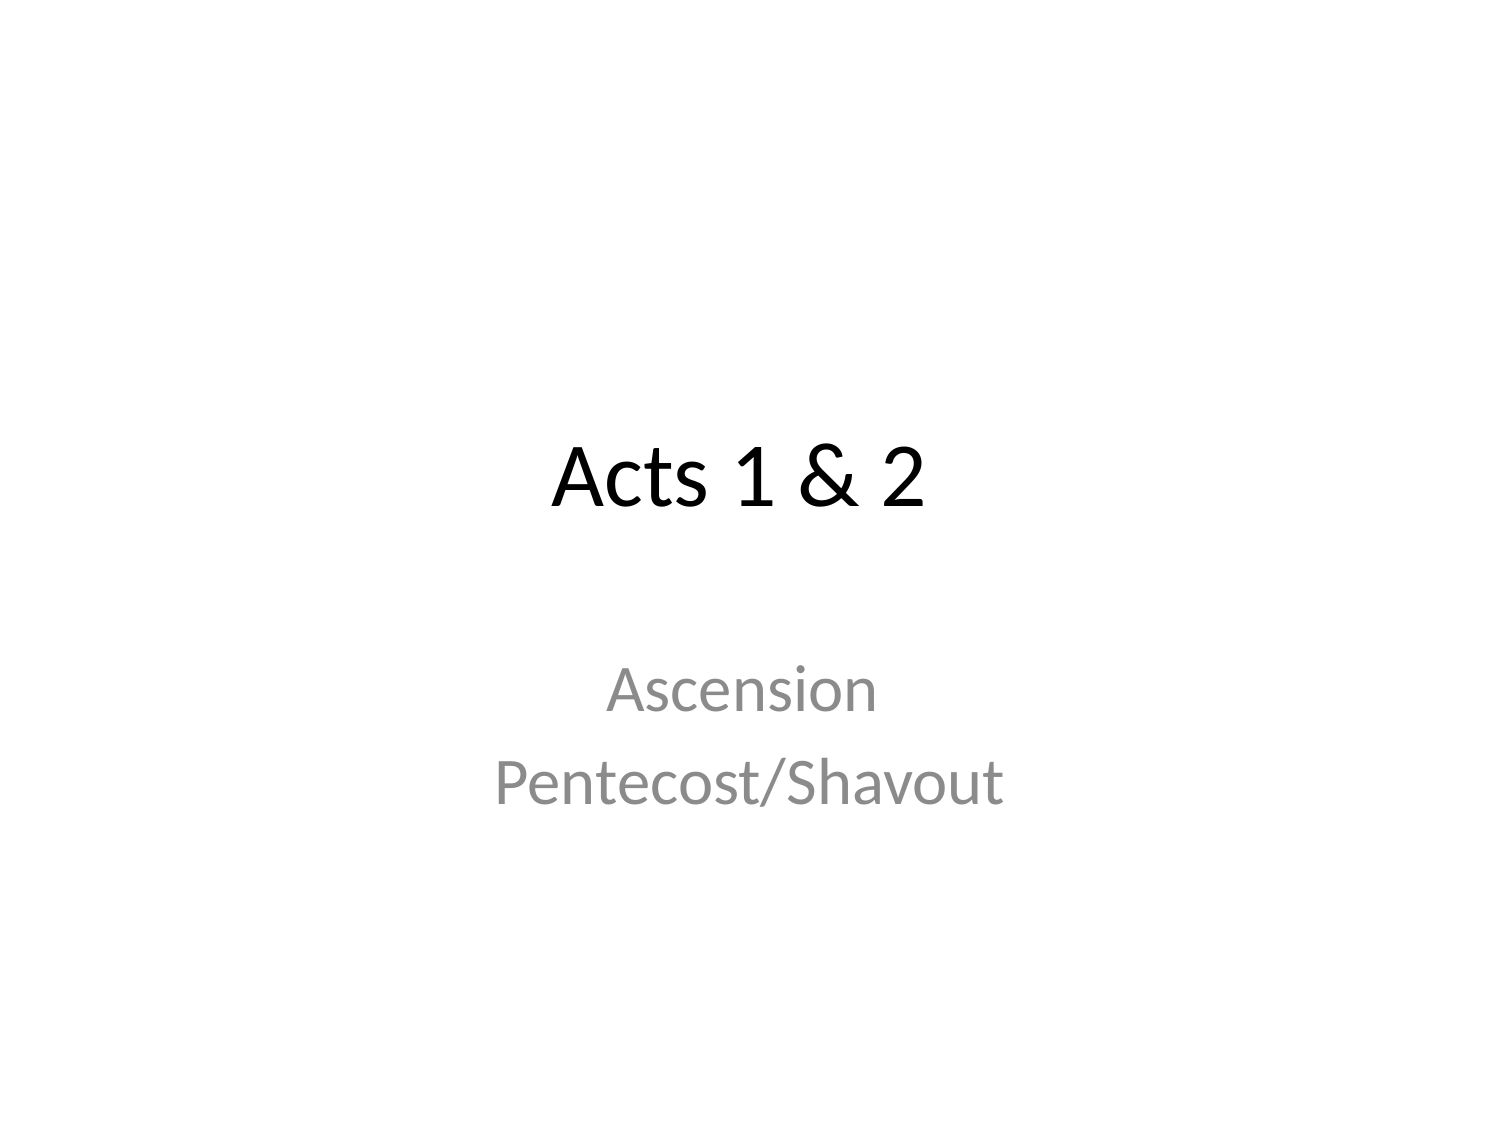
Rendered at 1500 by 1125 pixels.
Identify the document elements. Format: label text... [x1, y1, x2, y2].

title Acts 1 & 2 [112, 349, 1388, 591]
subtitle Ascension Pentecost/Shavout [225, 637, 1275, 925]
